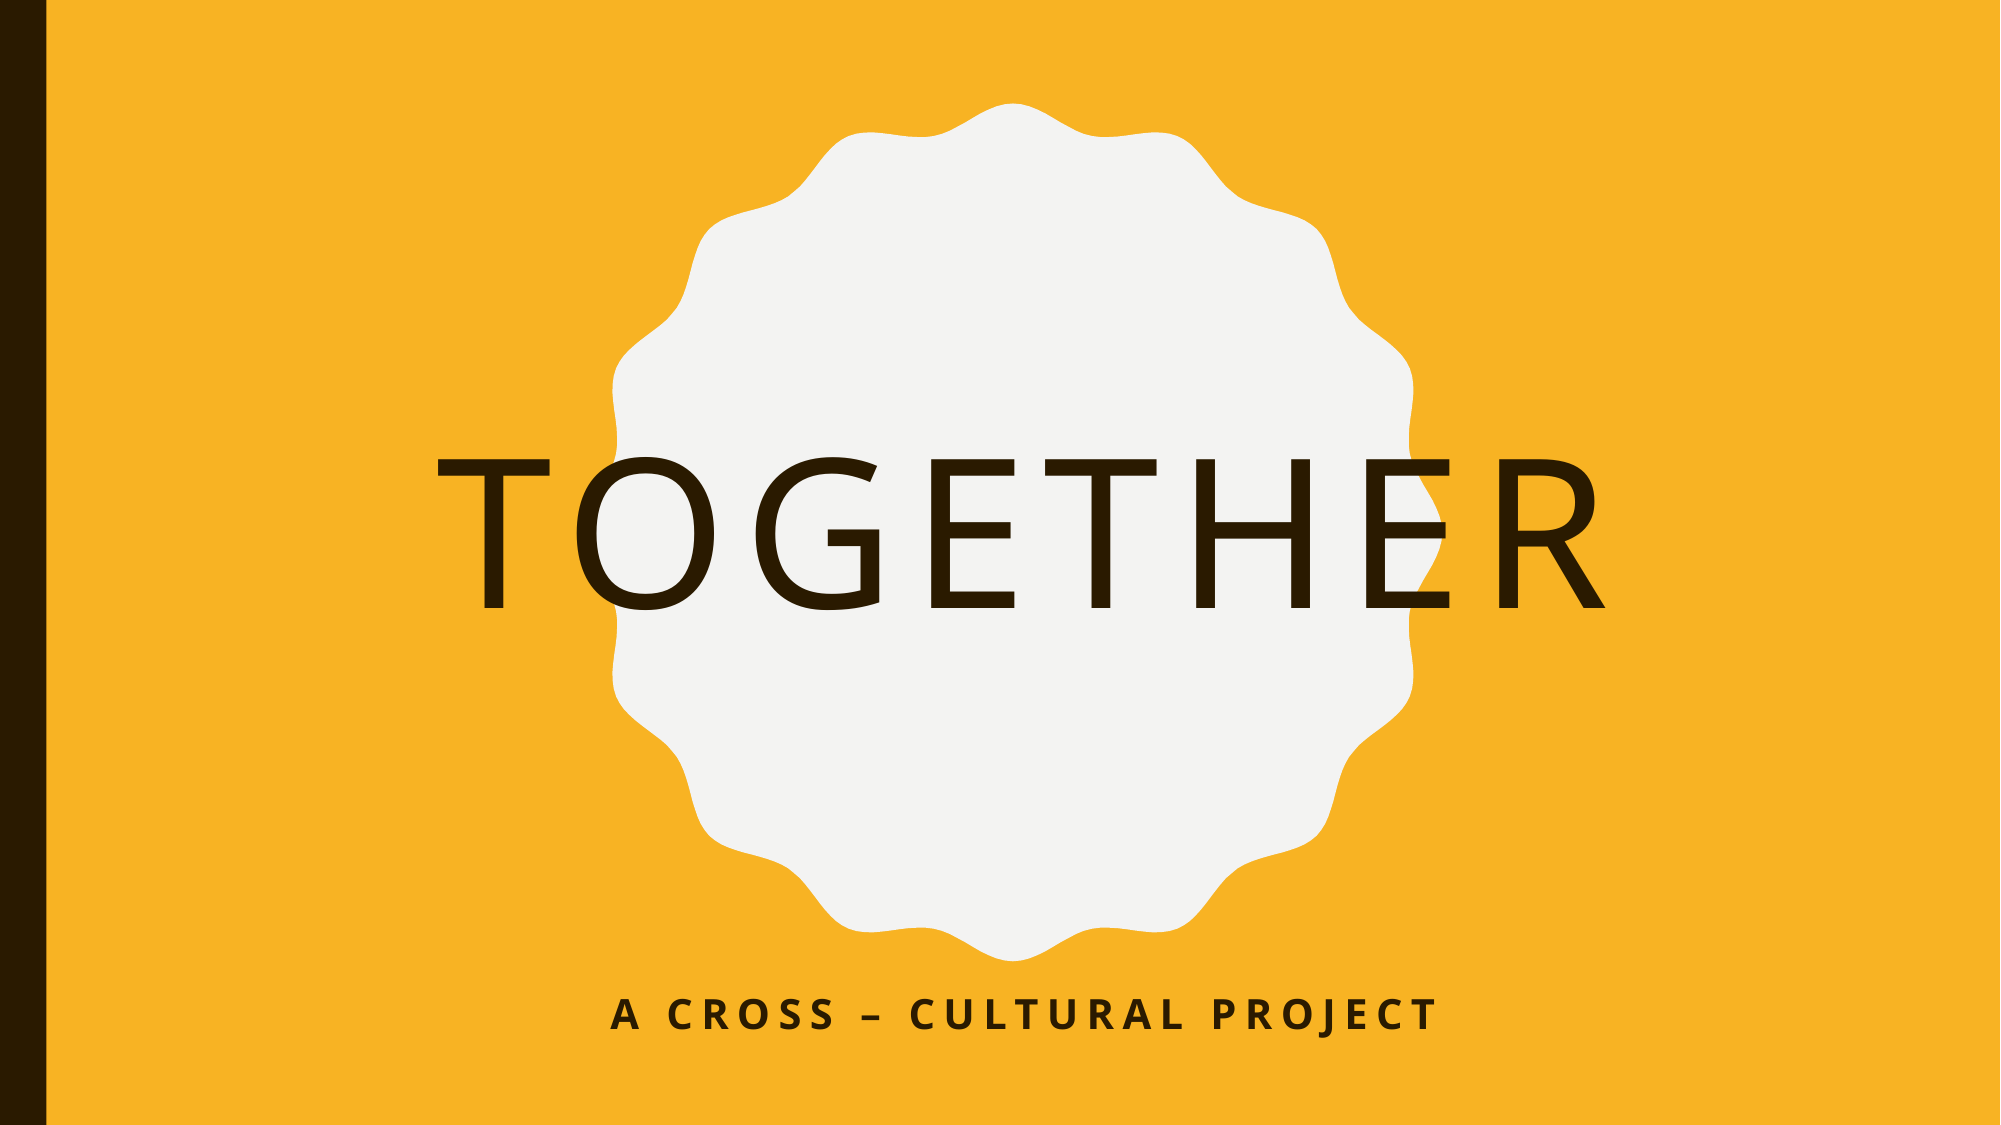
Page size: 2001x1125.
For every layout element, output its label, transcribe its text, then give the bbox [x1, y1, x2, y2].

subtitle A CROSS – CULTURAL PROJECT [363, 980, 1684, 1103]
title TOGETHER [176, 180, 1870, 902]
